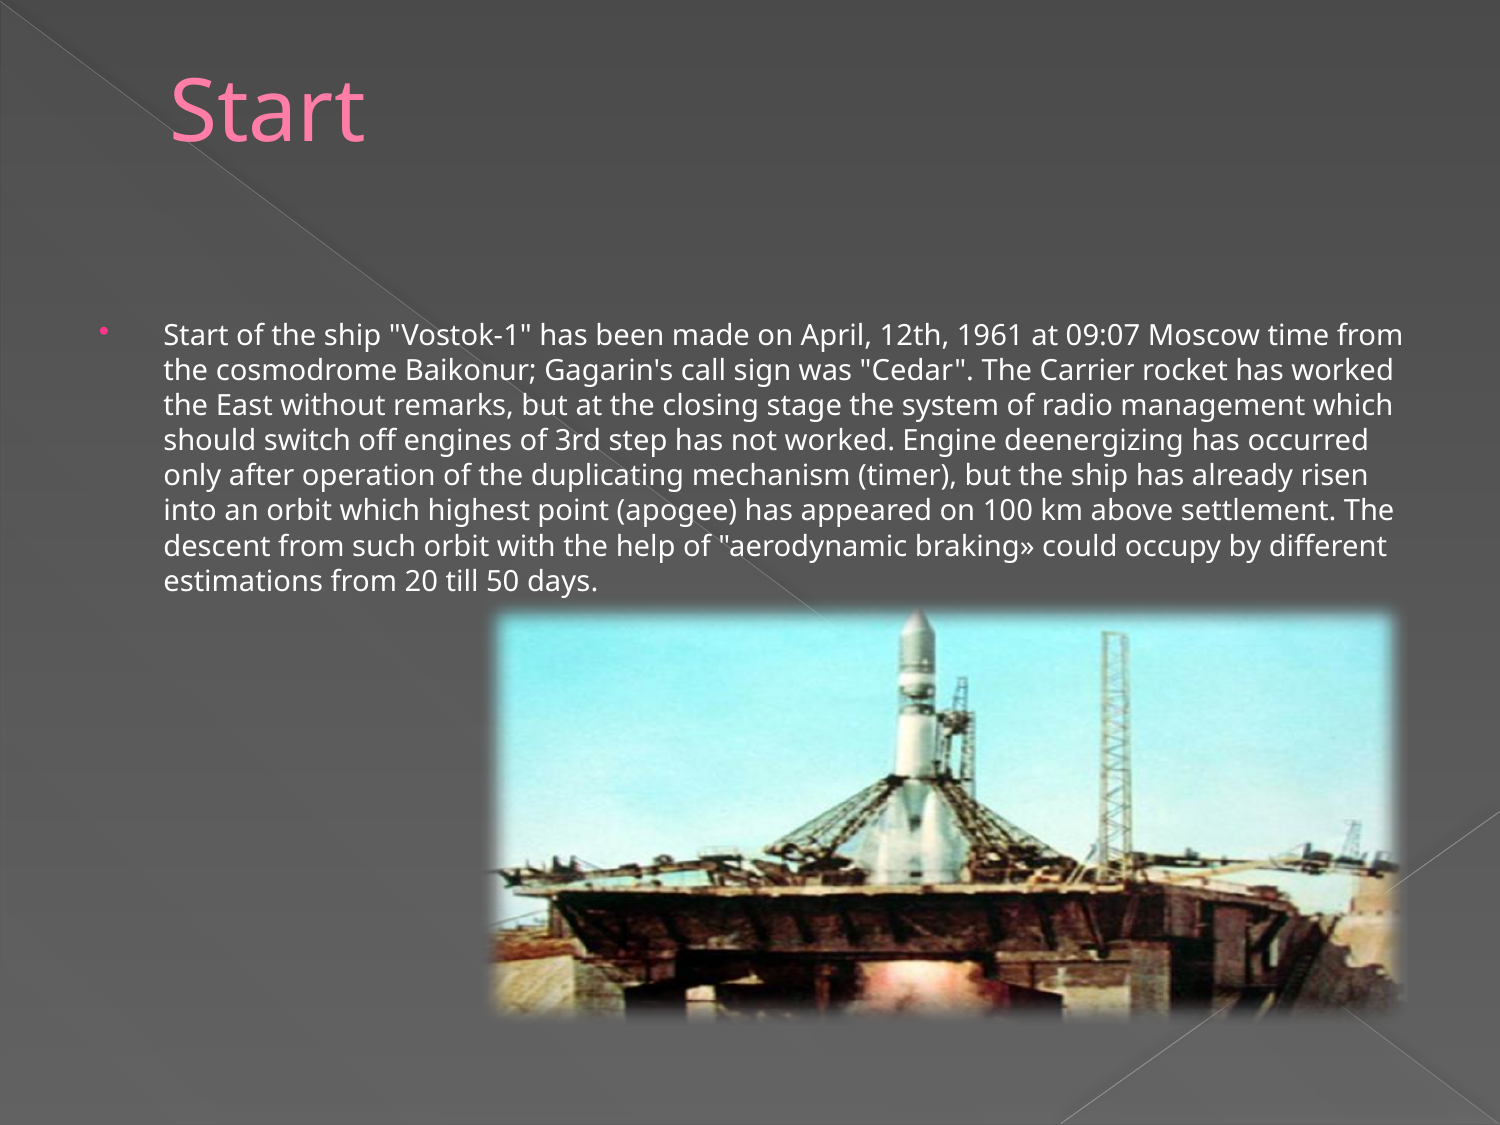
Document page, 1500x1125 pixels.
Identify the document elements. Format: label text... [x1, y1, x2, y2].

list Start of the ship "Vostok-1" has been made on April, 12th, 1961 at 09:07 Moscow time from the cosmodrome Baikonur; Gagarin's call sign was "Cedar". The Carrier rocket has worked the East without remarks, but at the closing stage the system of radio management which should switch off engines of 3rd step has not worked. Engine deenergizing has occurred only after operation of the duplicating mechanism (timer), but the ship has already risen into an orbit which highest point (apogee) has appeared on 100 km above settlement. The descent from such orbit with the help of "aerodynamic braking» could occupy by different estimations from 20 till 50 days. [75, 308, 1425, 1059]
title Start [75, 43, 1425, 274]
picture [480, 597, 1408, 1025]
